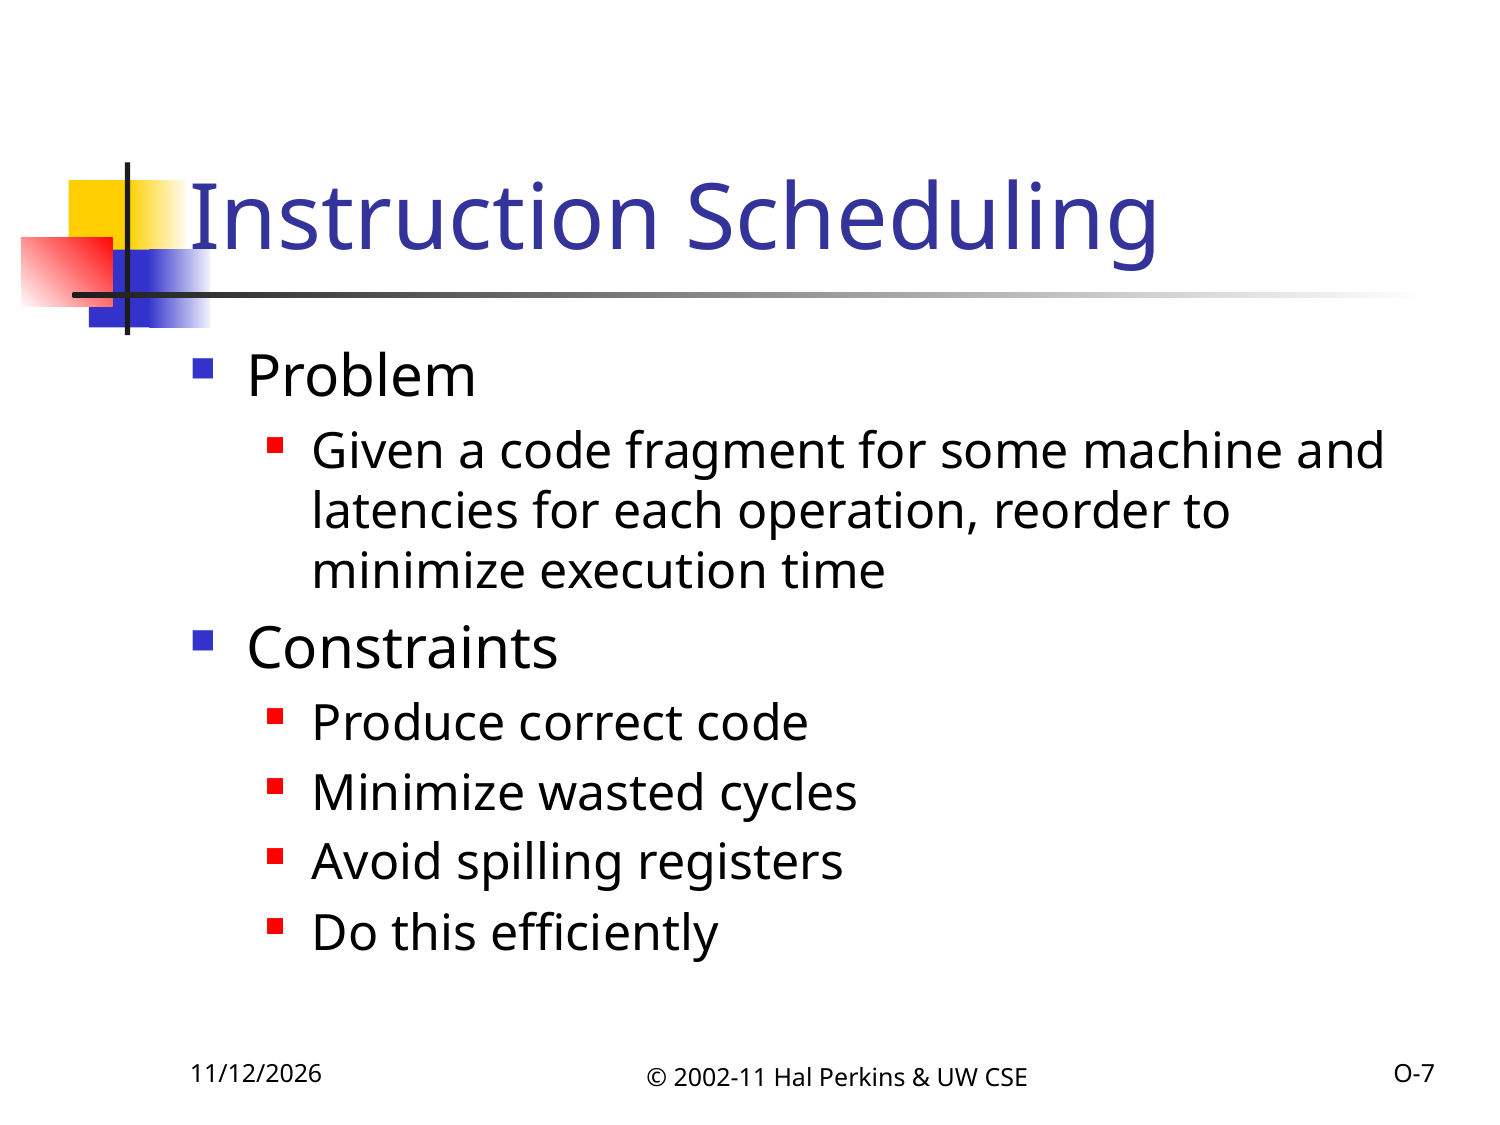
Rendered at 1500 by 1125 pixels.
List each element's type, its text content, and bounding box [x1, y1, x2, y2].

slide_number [174, 1023, 488, 1100]
footer © 2002-11 Hal Perkins & UW CSE [599, 1023, 1076, 1100]
slide_number O-7 [1137, 1023, 1451, 1100]
title Instruction Scheduling [174, 35, 1454, 275]
list Problem Given a code fragment for some machine and latencies for each operation, reorder to minimize execution time Constraints Produce correct code Minimize wasted cycles Avoid spilling registers Do this efficiently [174, 331, 1450, 1006]
